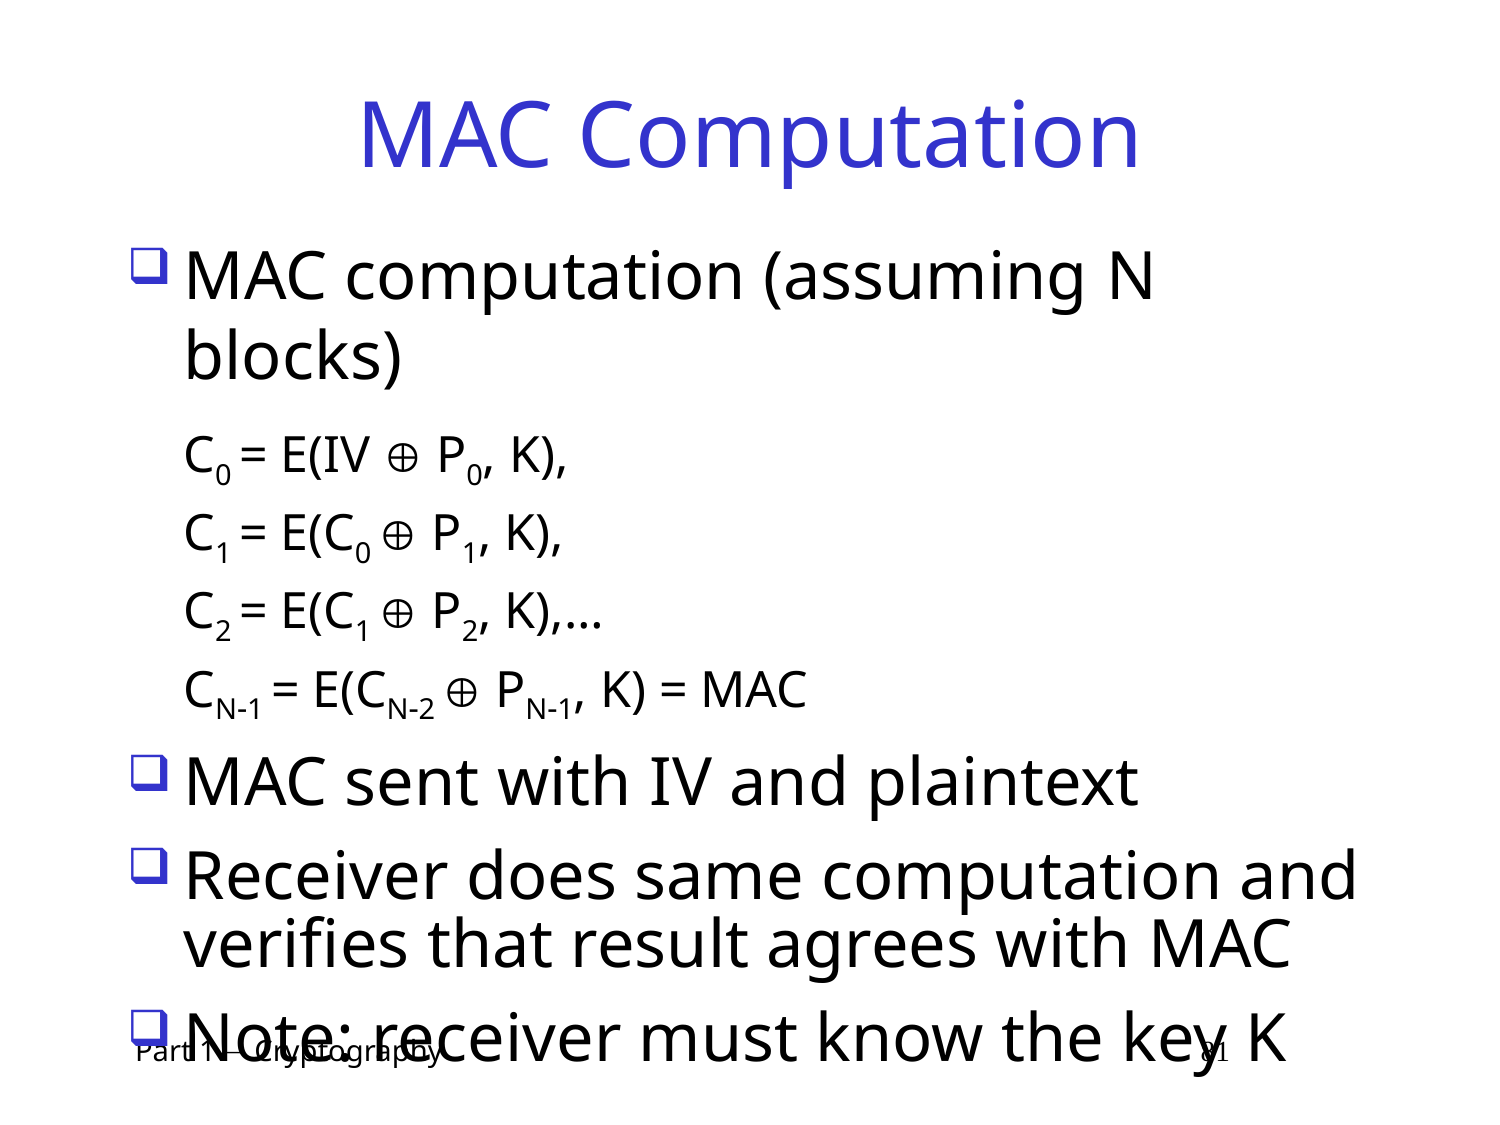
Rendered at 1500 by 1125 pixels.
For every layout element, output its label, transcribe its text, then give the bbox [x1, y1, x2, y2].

title MAC Computation [112, 49, 1388, 213]
list MAC computation (assuming N blocks) C0 = E(IV  P0, K), C1 = E(C0  P1, K), C2 = E(C1  P2, K),… CN1 = E(CN2  PN1, K) = MAC MAC sent with IV and plaintext Receiver does same computation and verifies that result agrees with MAC Note: receiver must know the key K [112, 224, 1401, 1026]
footer Part 1  Cryptography 81 [112, 1026, 1401, 1101]
